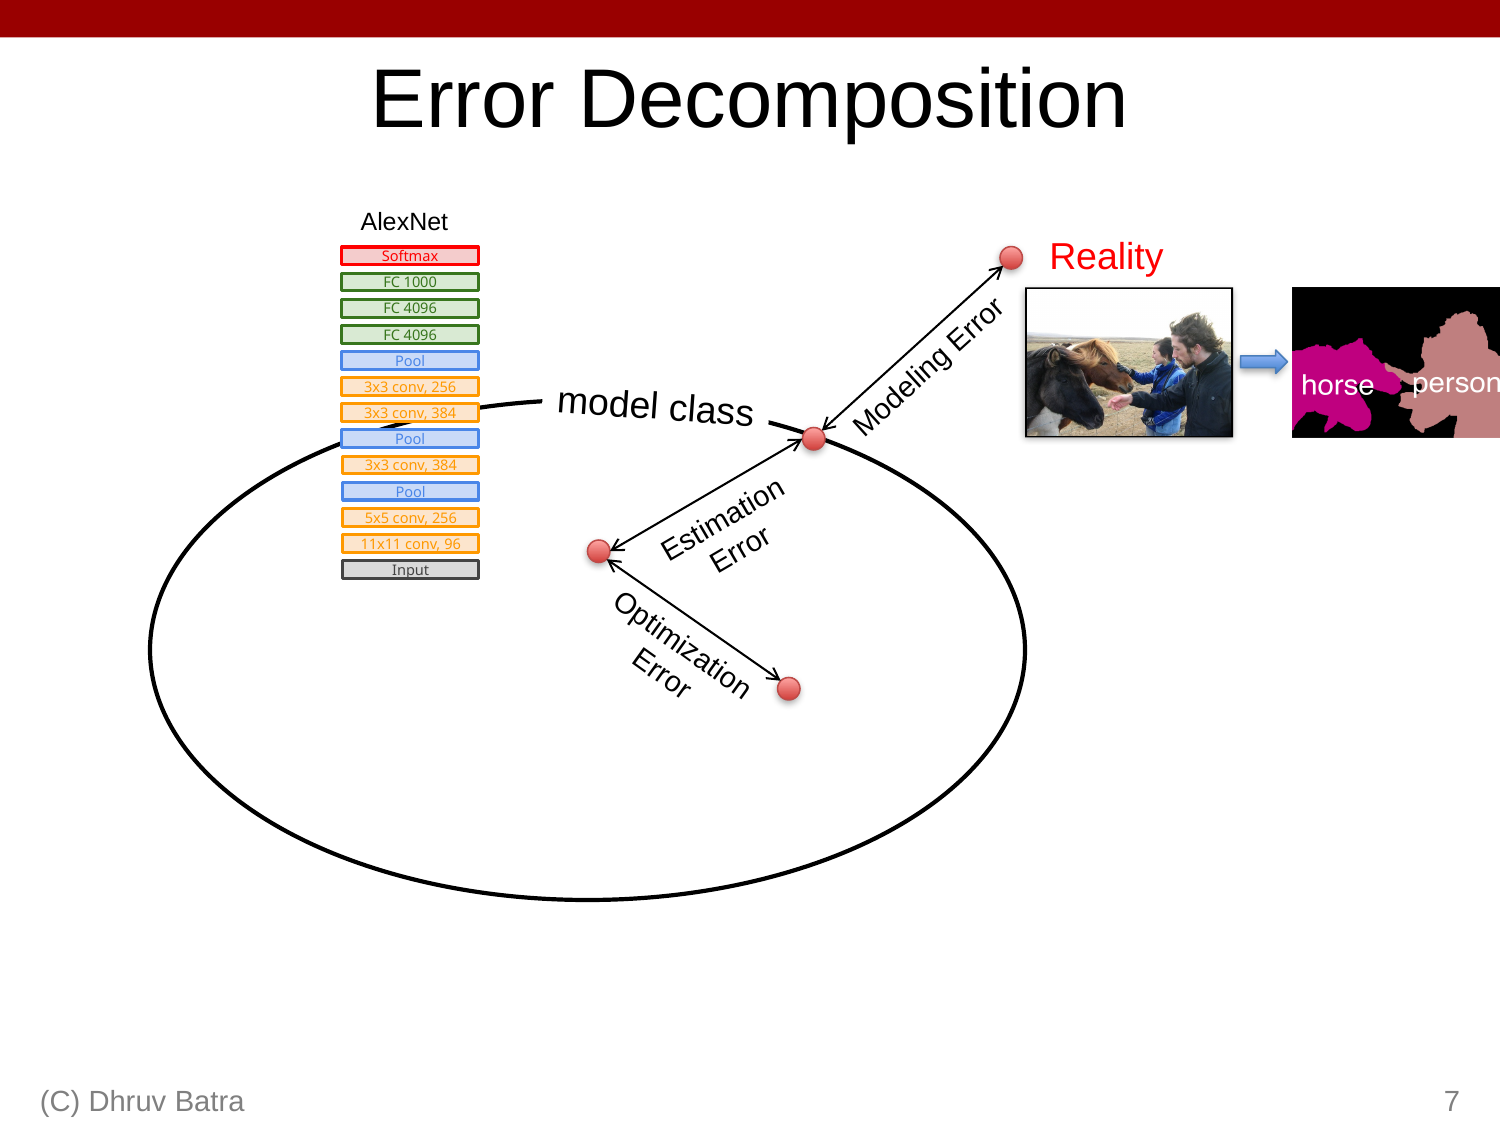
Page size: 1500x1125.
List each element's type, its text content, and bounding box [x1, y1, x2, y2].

text_box [786, 676, 801, 701]
text_box 0 [809, 427, 826, 438]
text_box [999, 224, 1180, 285]
text_box model class [540, 366, 772, 437]
text_box [819, 439, 826, 449]
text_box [609, 438, 815, 577]
title Error Decomposition [112, 37, 1388, 151]
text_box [812, 265, 1043, 432]
text_box AlexNet [332, 190, 477, 262]
text_box [147, 399, 1028, 903]
text_box [586, 539, 604, 557]
slide_number 7 [1162, 1049, 1476, 1125]
footer (C) Dhruv Batra [24, 1049, 501, 1125]
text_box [341, 246, 480, 579]
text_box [575, 558, 781, 702]
text_box [801, 428, 808, 437]
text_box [1024, 287, 1500, 438]
